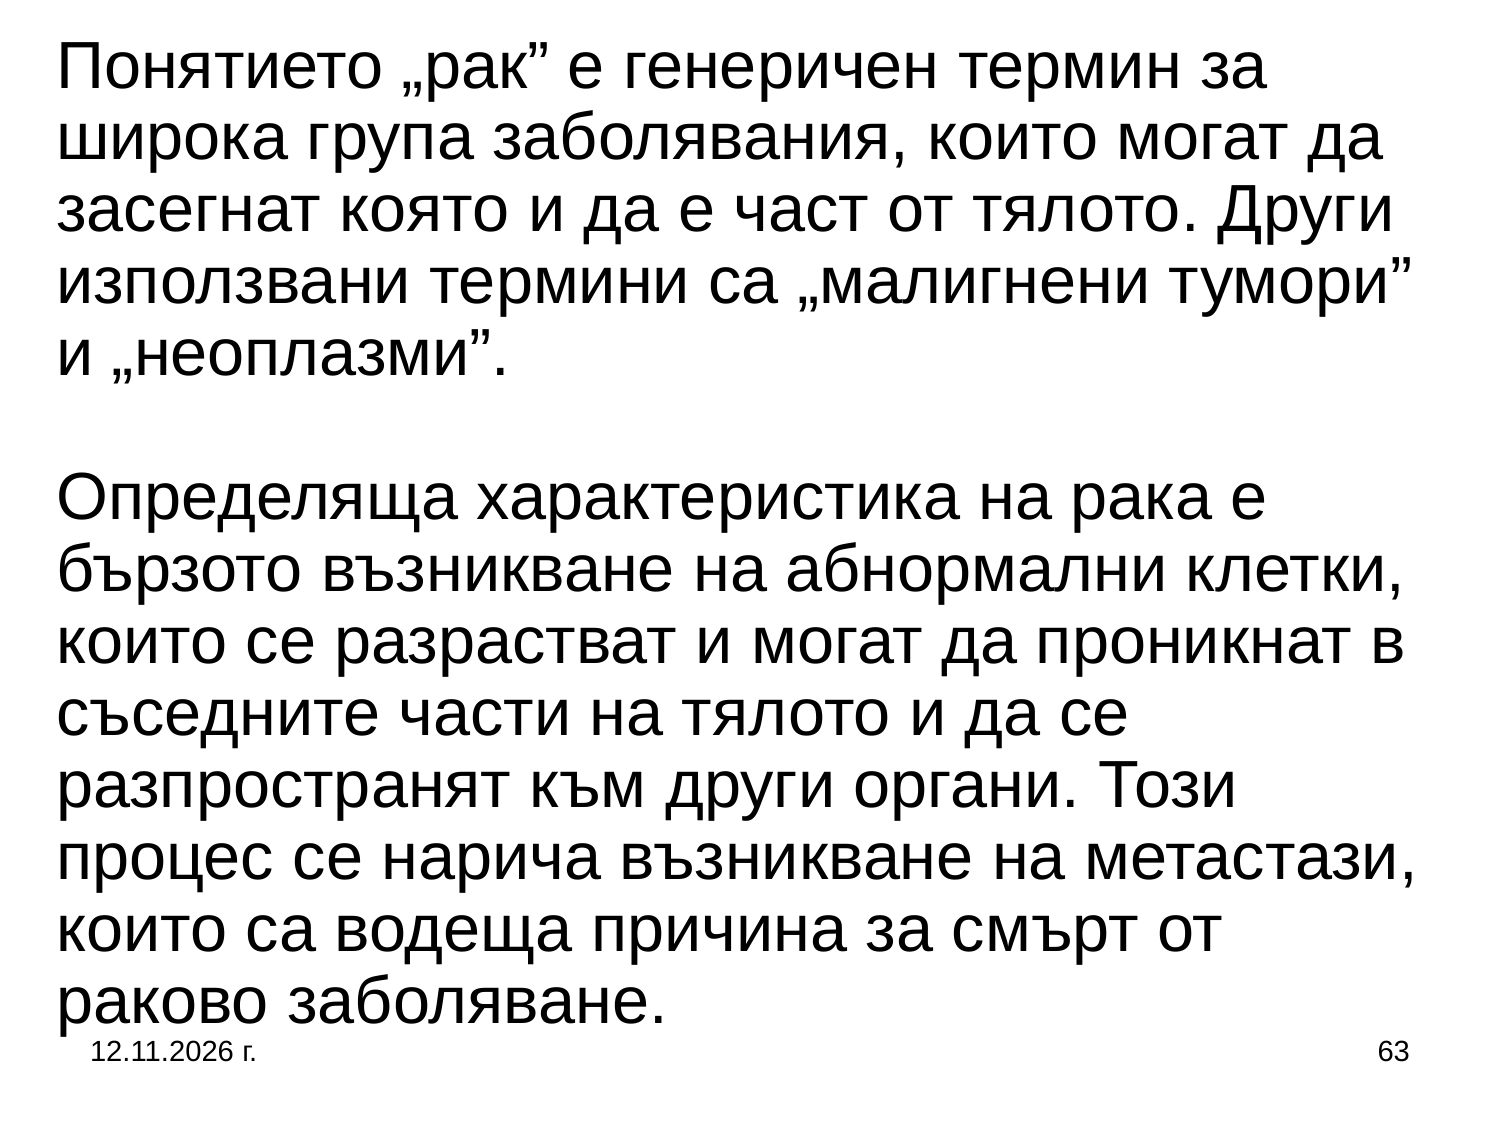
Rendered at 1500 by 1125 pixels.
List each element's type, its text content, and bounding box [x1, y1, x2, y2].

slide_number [75, 1024, 425, 1103]
slide_number 63 [1074, 1024, 1425, 1103]
title Понятието „рак” е генеричен термин за широка група заболявания, които могат да засегнат която и да е част от тялото. Други използвани термини са „малигнени тумори” и „неоплазми”. Определяща характеристика на рака е бързото възникване на абнормални клетки, които се разрастват и могат да проникнат в съседните части на тялото и да се разпространят към други органи. Този процес се нарича възникване на метастази, които са водеща причина за смърт от раково заболяване. [41, 45, 1471, 1024]
